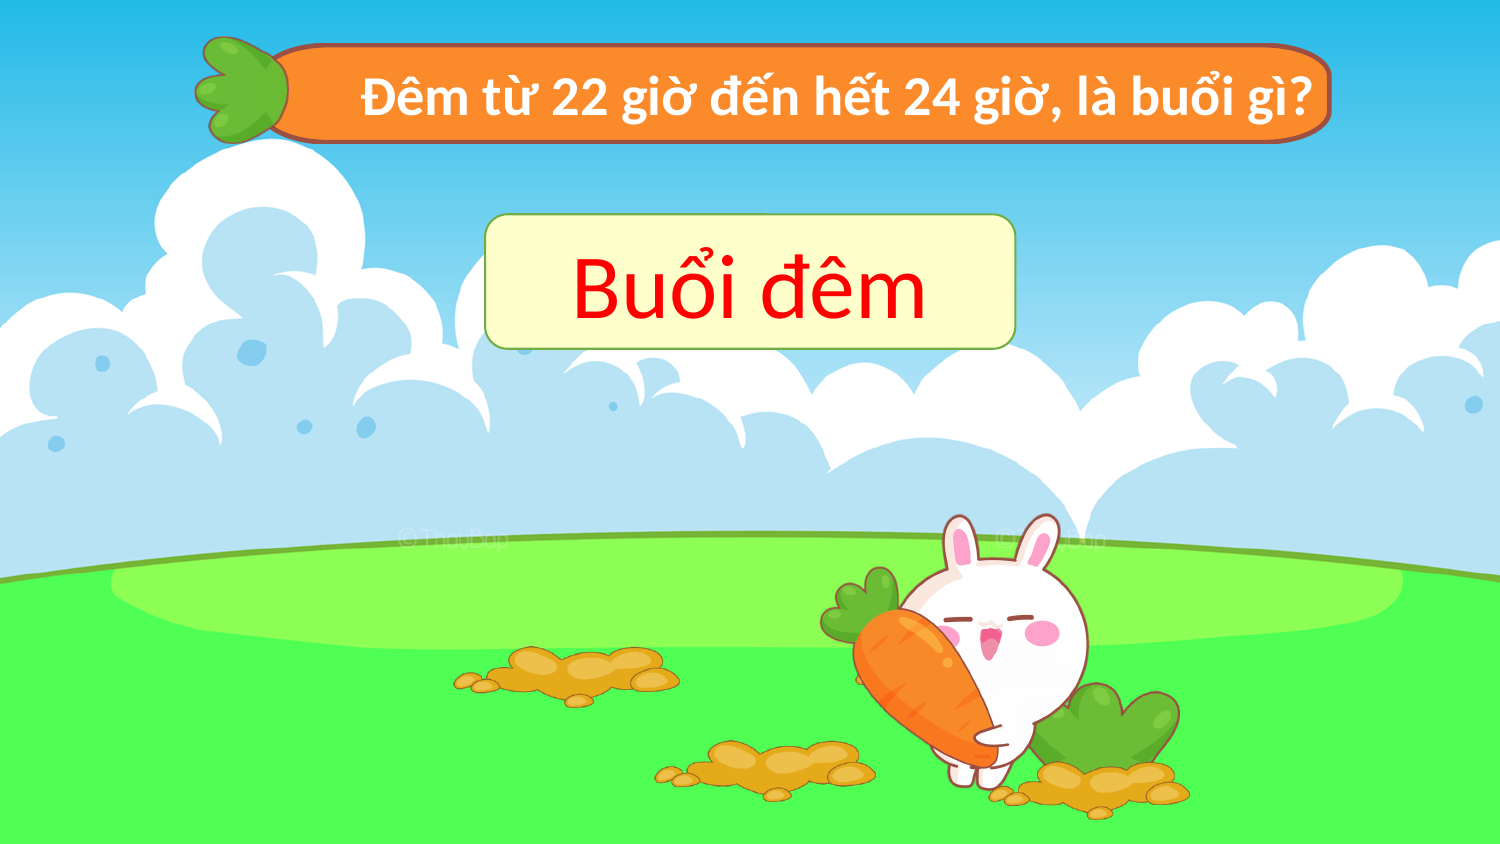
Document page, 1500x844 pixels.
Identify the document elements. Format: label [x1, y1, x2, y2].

text_box [194, 36, 1347, 144]
picture [0, 0, 1500, 844]
